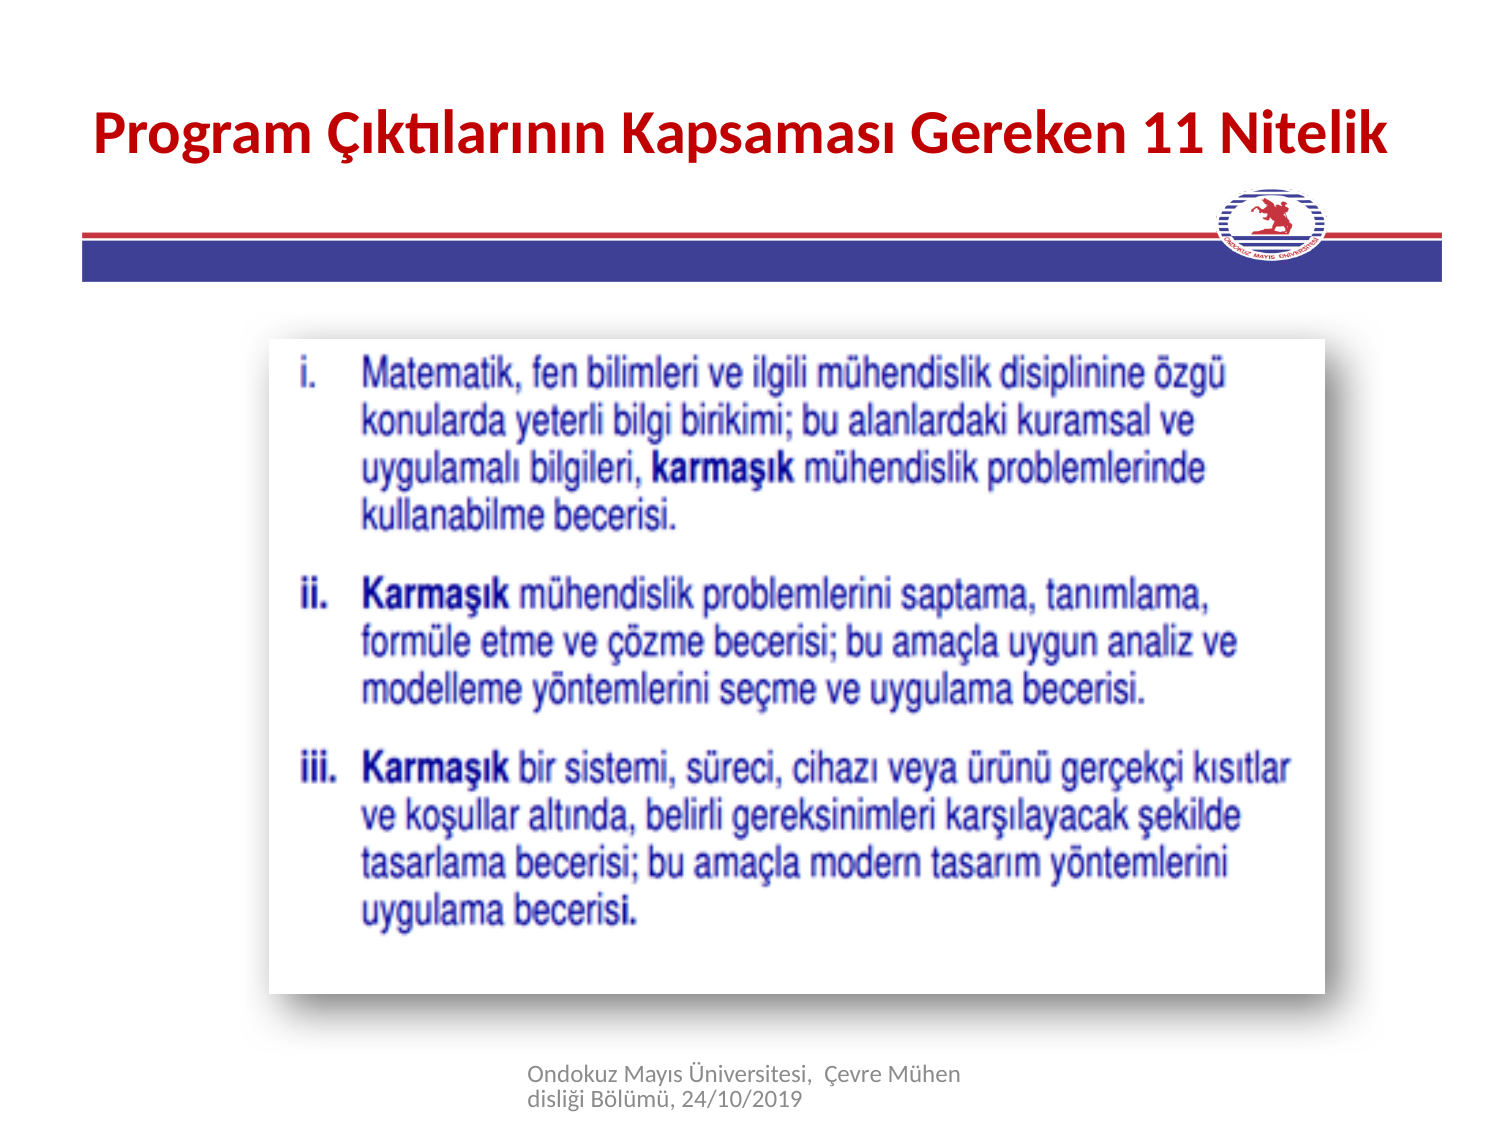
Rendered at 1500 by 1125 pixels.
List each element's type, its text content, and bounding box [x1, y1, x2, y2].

footer Ondokuz Mayıs Üniversitesi, Çevre Mühendisliği Bölümü, 24/10/2019 [512, 1043, 988, 1103]
picture [269, 339, 1325, 995]
title Program Çıktılarının Kapsaması Gereken 11 Nitelik [46, 35, 1437, 223]
picture [81, 187, 1442, 282]
